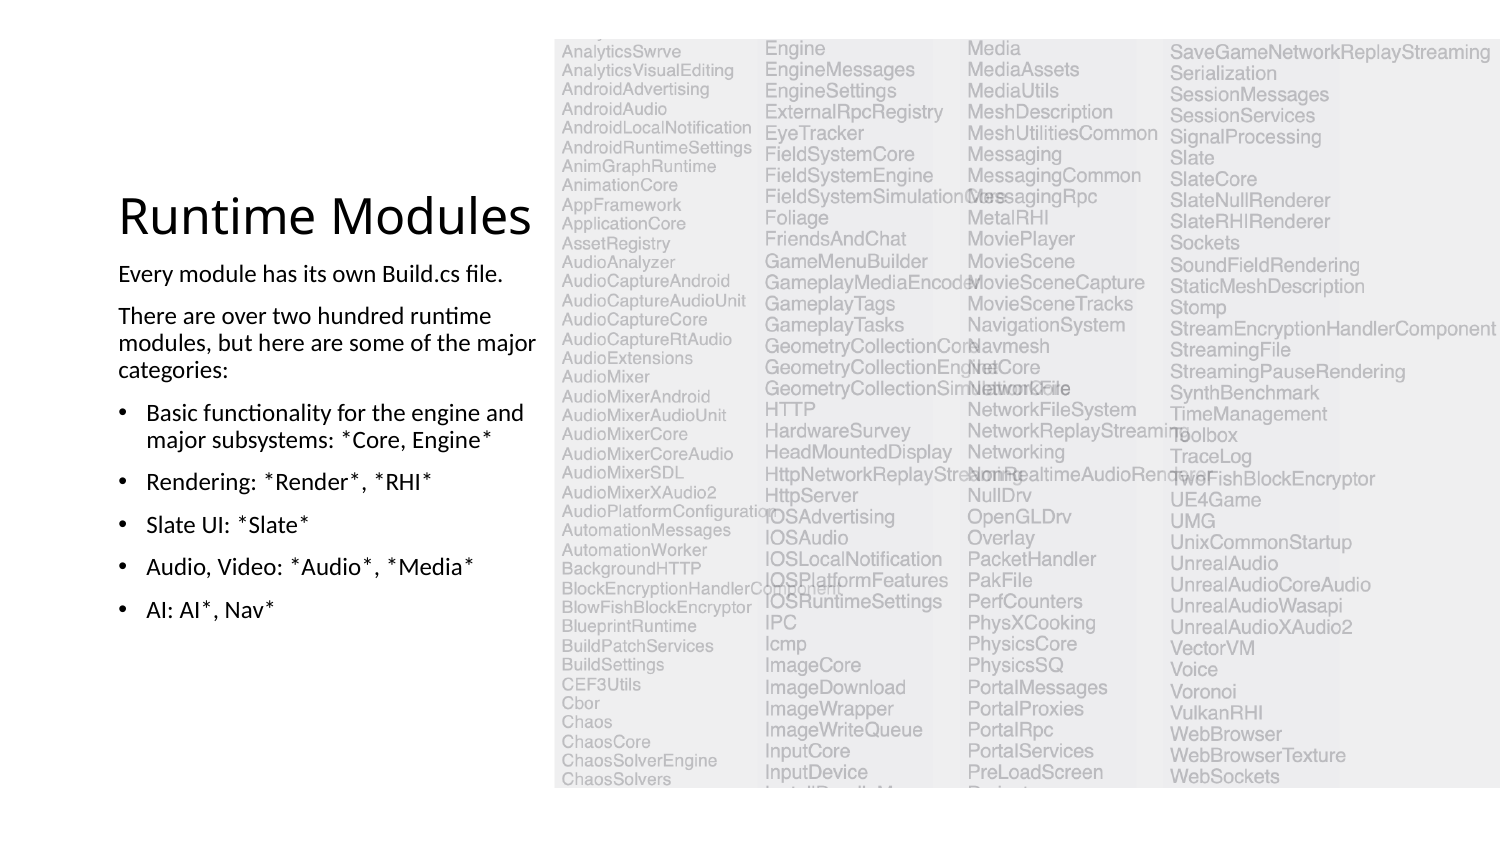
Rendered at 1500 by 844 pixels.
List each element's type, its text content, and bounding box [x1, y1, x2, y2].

list Every module has its own Build.cs file. There are over two hundred runtime modules, but here are some of the major categories: Basic functionality for the engine and major subsystems: *Core, Engine* Rendering: *Render*, *RHI* Slate UI: *Slate* Audio, Video: *Audio*, *Media* AI: AI*, Nav* [103, 253, 553, 723]
picture [553, 39, 1500, 788]
title Runtime Modules [103, 56, 553, 253]
